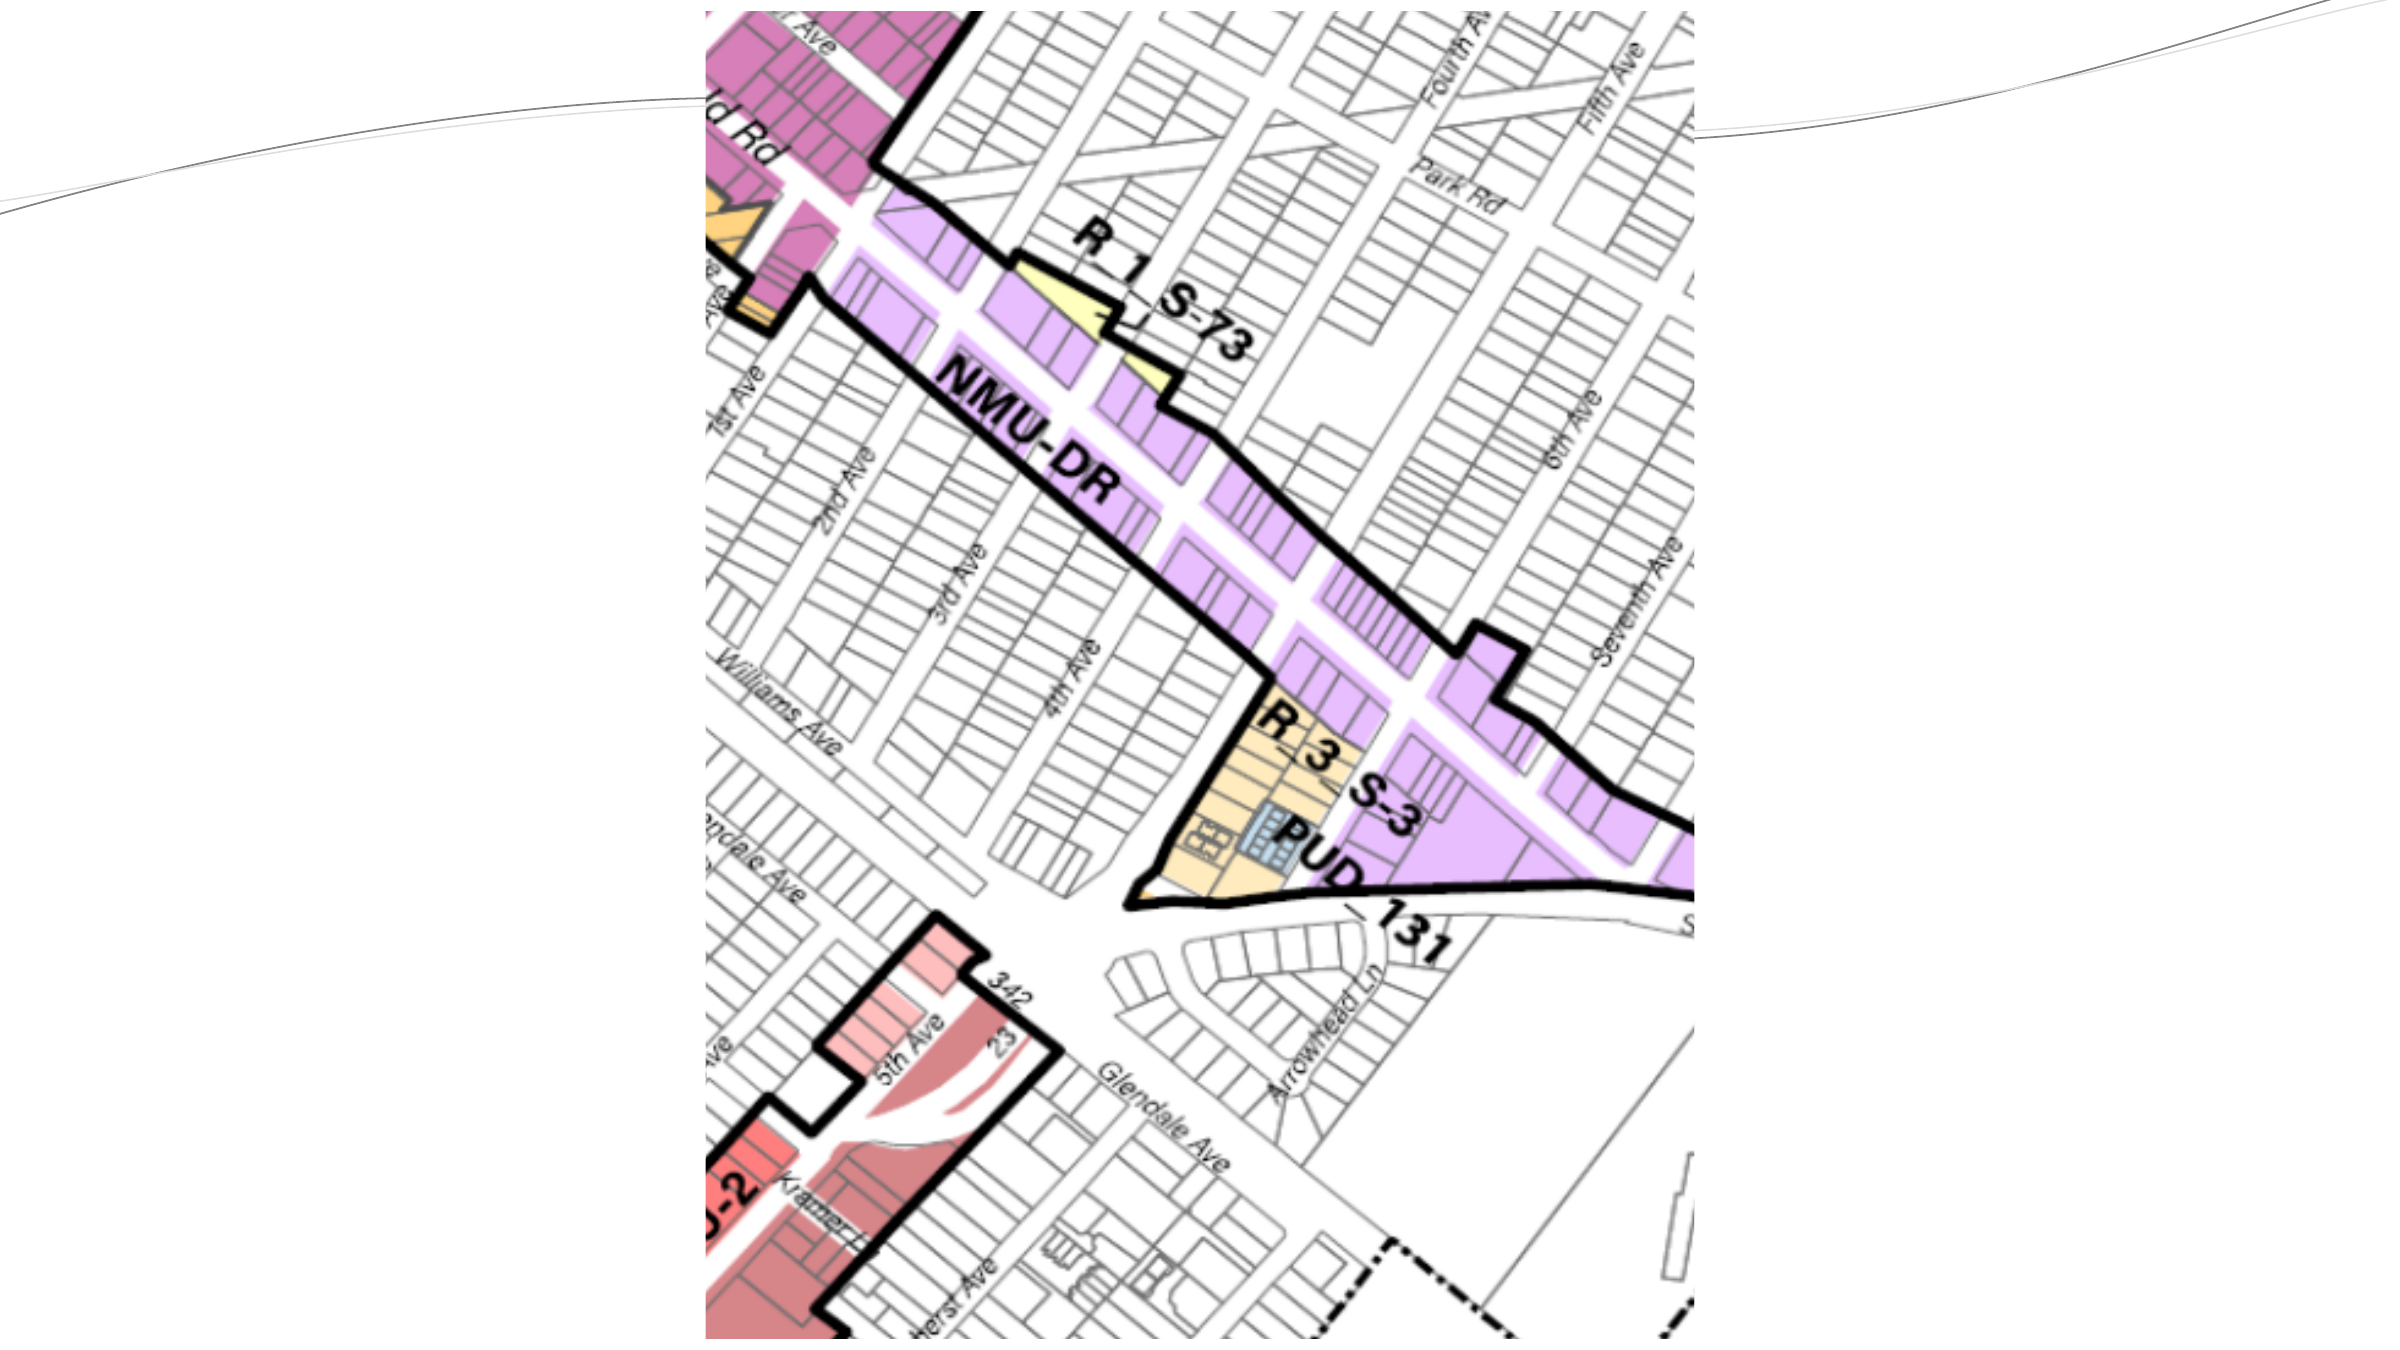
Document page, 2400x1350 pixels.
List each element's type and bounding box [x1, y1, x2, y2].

picture [535, 180, 1864, 1170]
